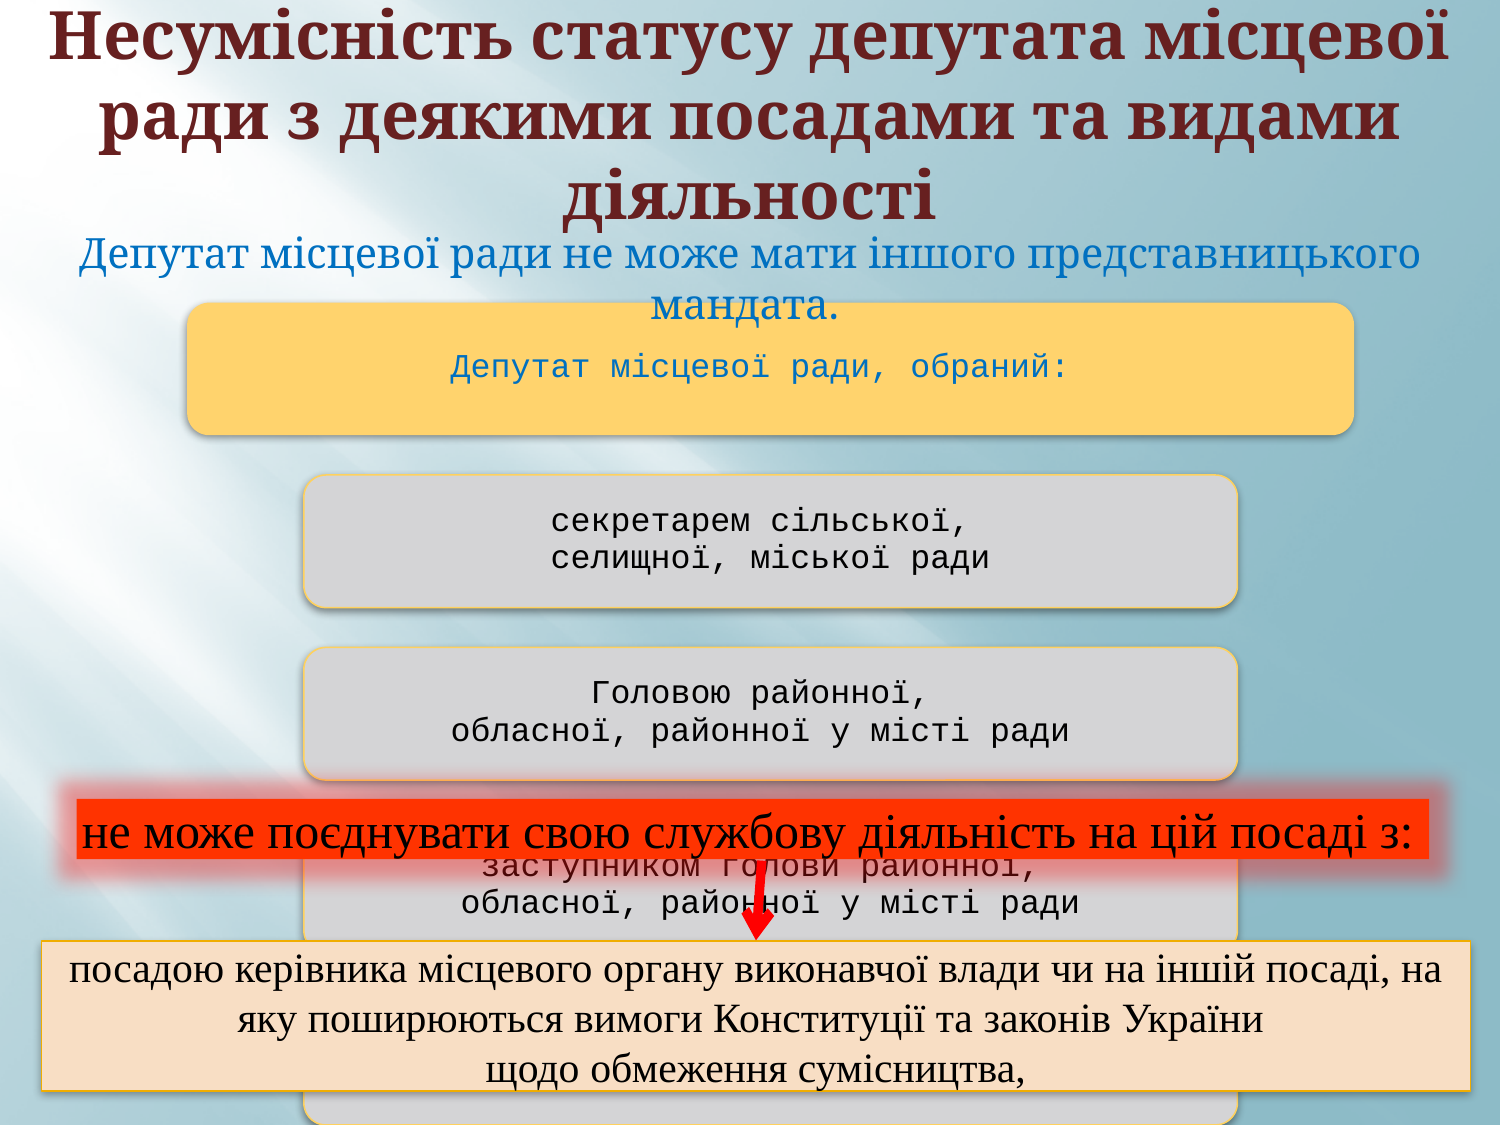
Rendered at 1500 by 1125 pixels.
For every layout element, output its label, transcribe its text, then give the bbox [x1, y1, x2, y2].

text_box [41, 302, 1500, 1125]
title Несумісність статусу депутата місцевої ради з деякими посадами та видами діяльності [0, 19, 1500, 207]
text_box Депутат місцевої ради не може мати іншого представницького мандата. [41, 219, 1459, 300]
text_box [755, 860, 762, 941]
